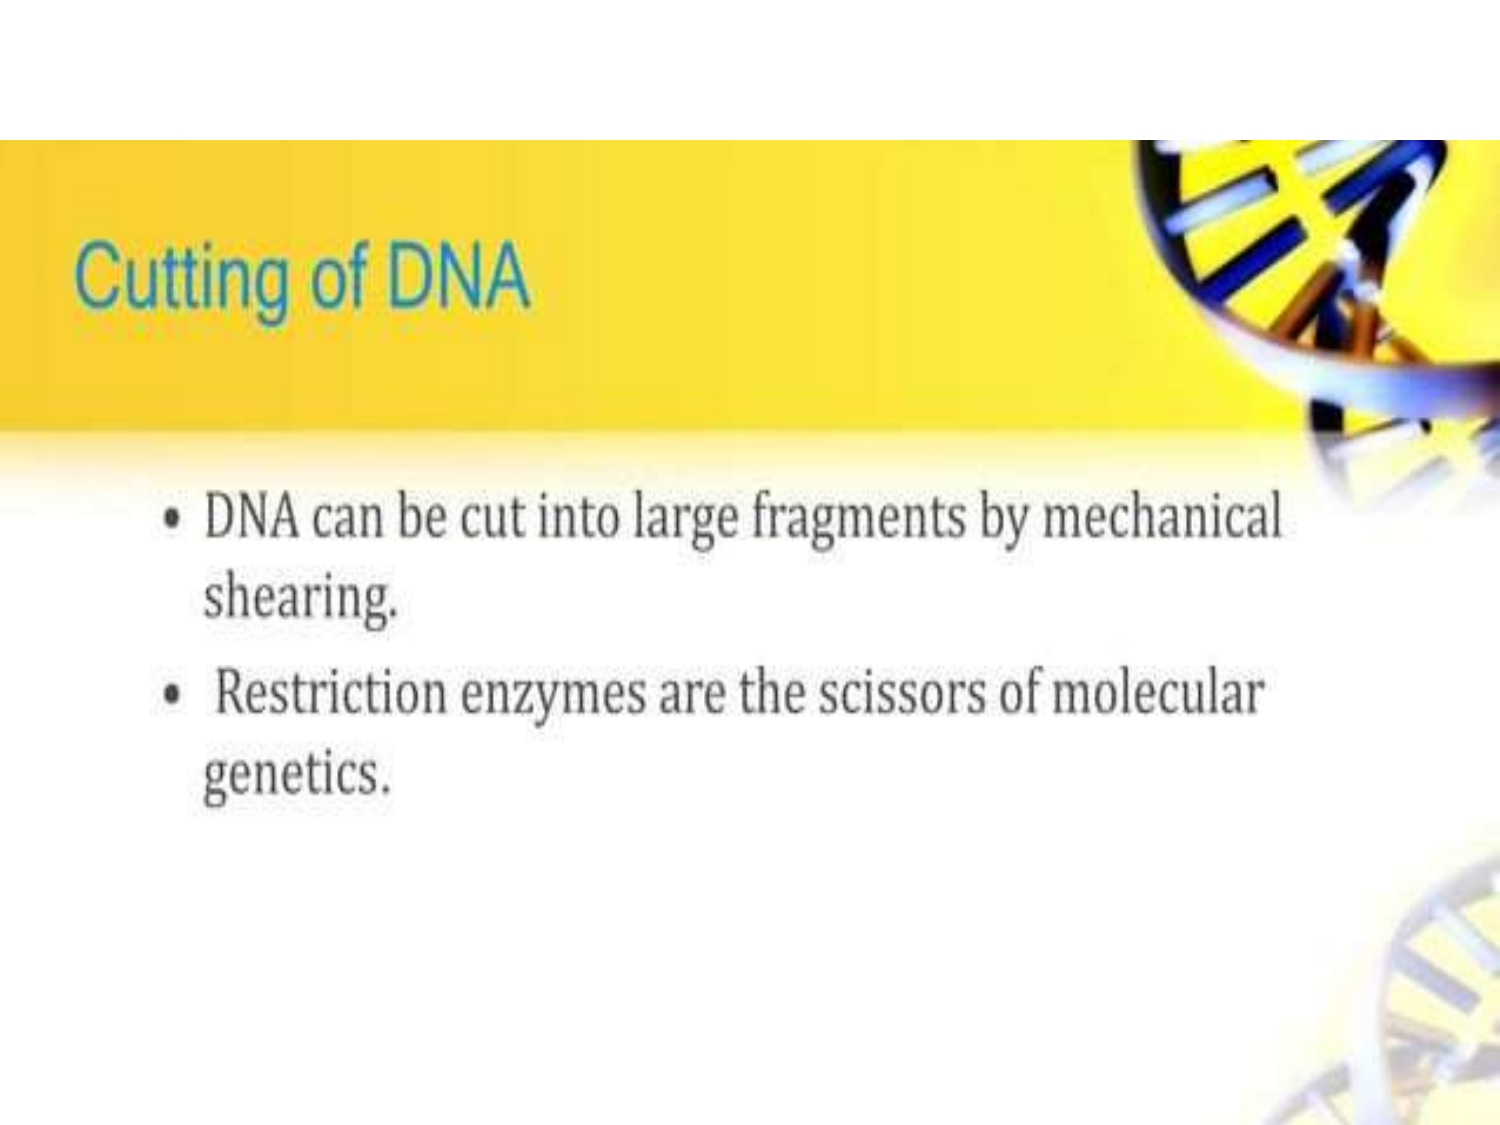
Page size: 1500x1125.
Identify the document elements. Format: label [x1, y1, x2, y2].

picture [0, 139, 1500, 1125]
